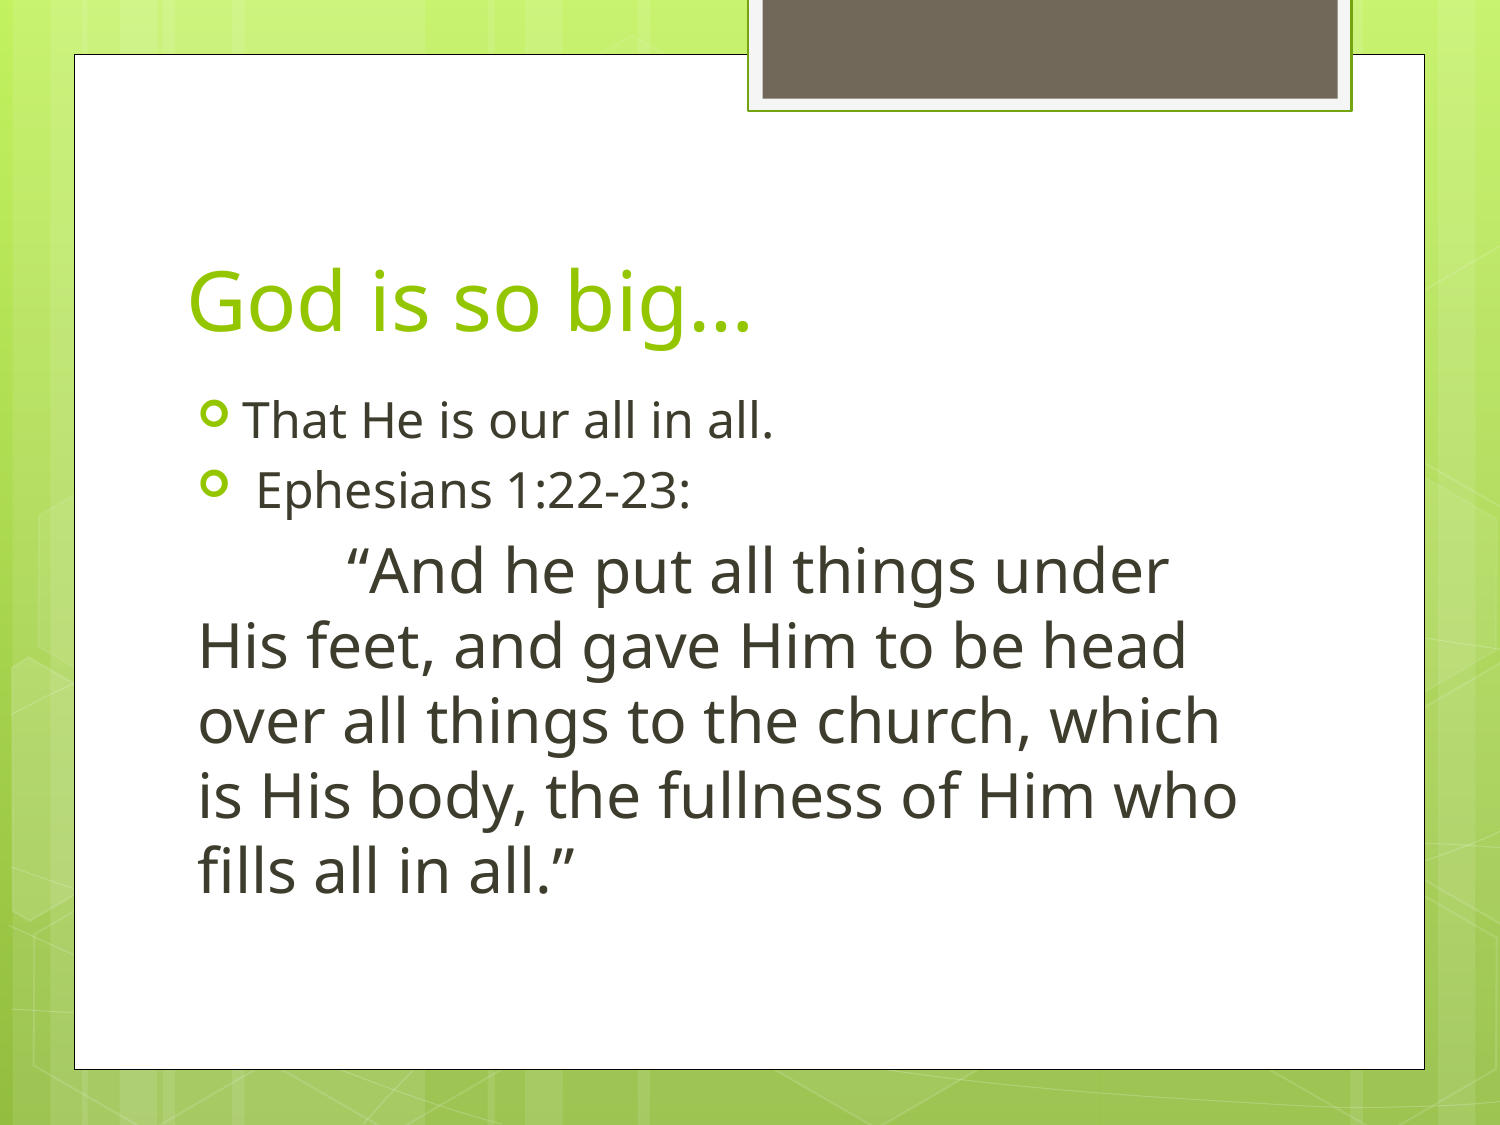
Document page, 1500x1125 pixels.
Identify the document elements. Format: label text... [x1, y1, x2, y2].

list That He is our all in all. Ephesians 1:22-23: “And he put all things under His feet, and gave Him to be head over all things to the church, which is His body, the fullness of Him who fills all in all.” [171, 381, 1283, 957]
title God is so big… [171, 168, 1324, 357]
